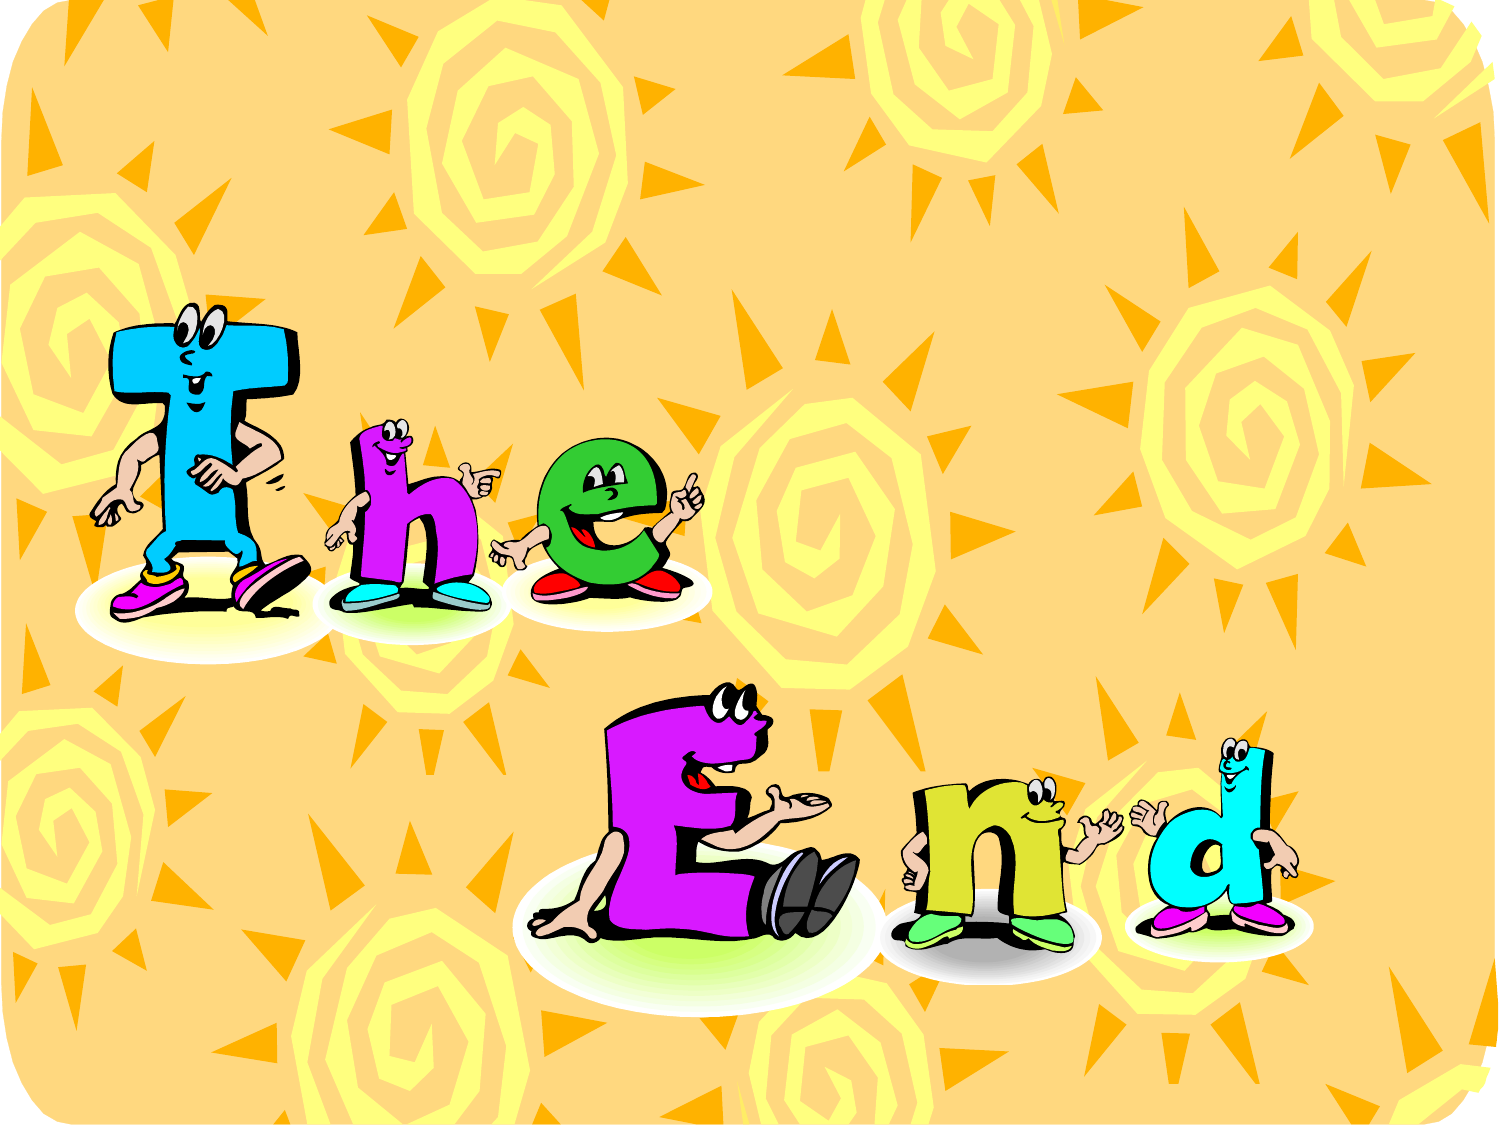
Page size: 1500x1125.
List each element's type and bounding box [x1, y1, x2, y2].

picture [512, 674, 1315, 1018]
picture [74, 299, 713, 665]
